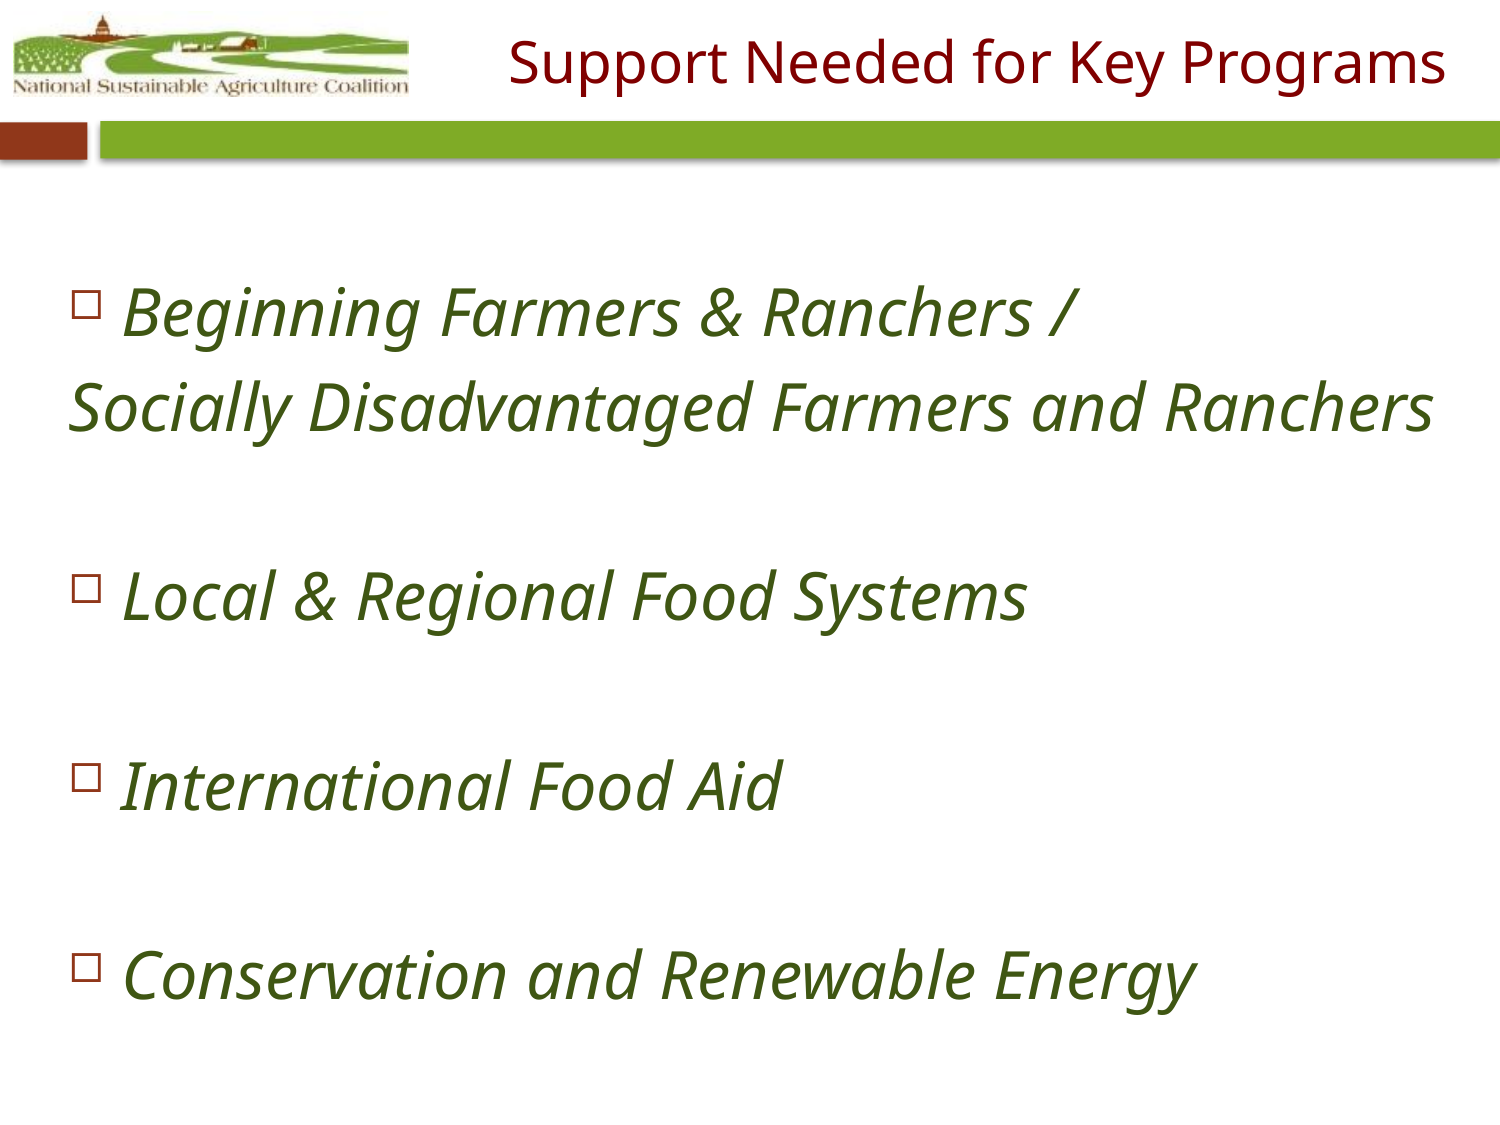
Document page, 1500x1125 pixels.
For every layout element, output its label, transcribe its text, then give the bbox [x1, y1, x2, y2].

title Support Needed for Key Programs [434, 9, 1478, 112]
list Beginning Farmers & Ranchers / Socially Disadvantaged Farmers and Ranchers Local & Regional Food Systems International Food Aid Conservation and Renewable Energy [53, 262, 1500, 1061]
picture [13, 11, 409, 97]
